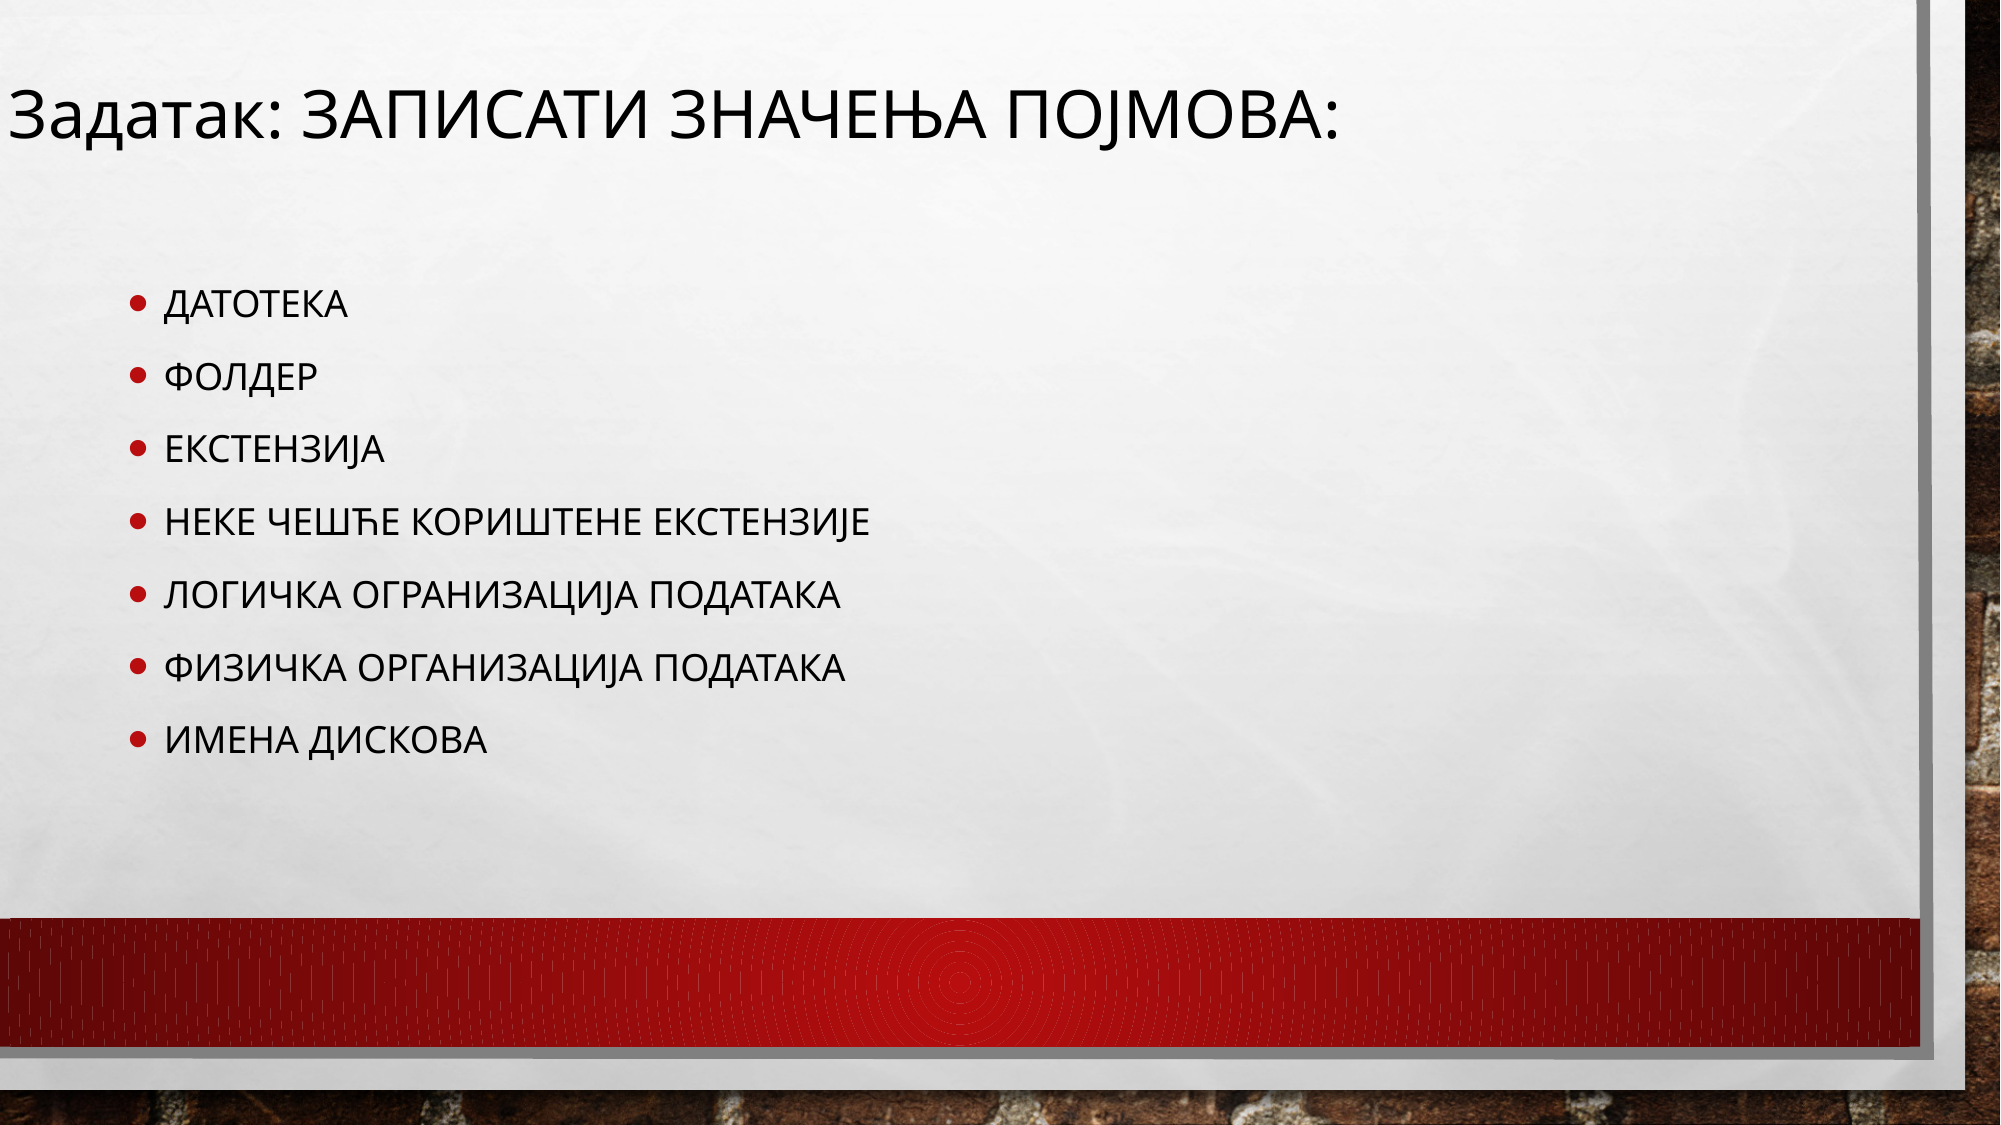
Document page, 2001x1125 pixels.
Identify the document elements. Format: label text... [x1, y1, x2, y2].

list Датотека Фолдер ЕкстензијА НЕКЕ ЧЕШЋЕ КОРИШТЕНЕ ЕКСТЕНЗИЈЕ Логичка огранизација података Физичка организација података Имена дискова [112, 263, 948, 777]
text_box Задатак: ЗАПИСАТИ ЗНАЧЕЊА ПОЈМОВА: [0, 64, 1356, 160]
picture [0, 0, 2000, 1125]
